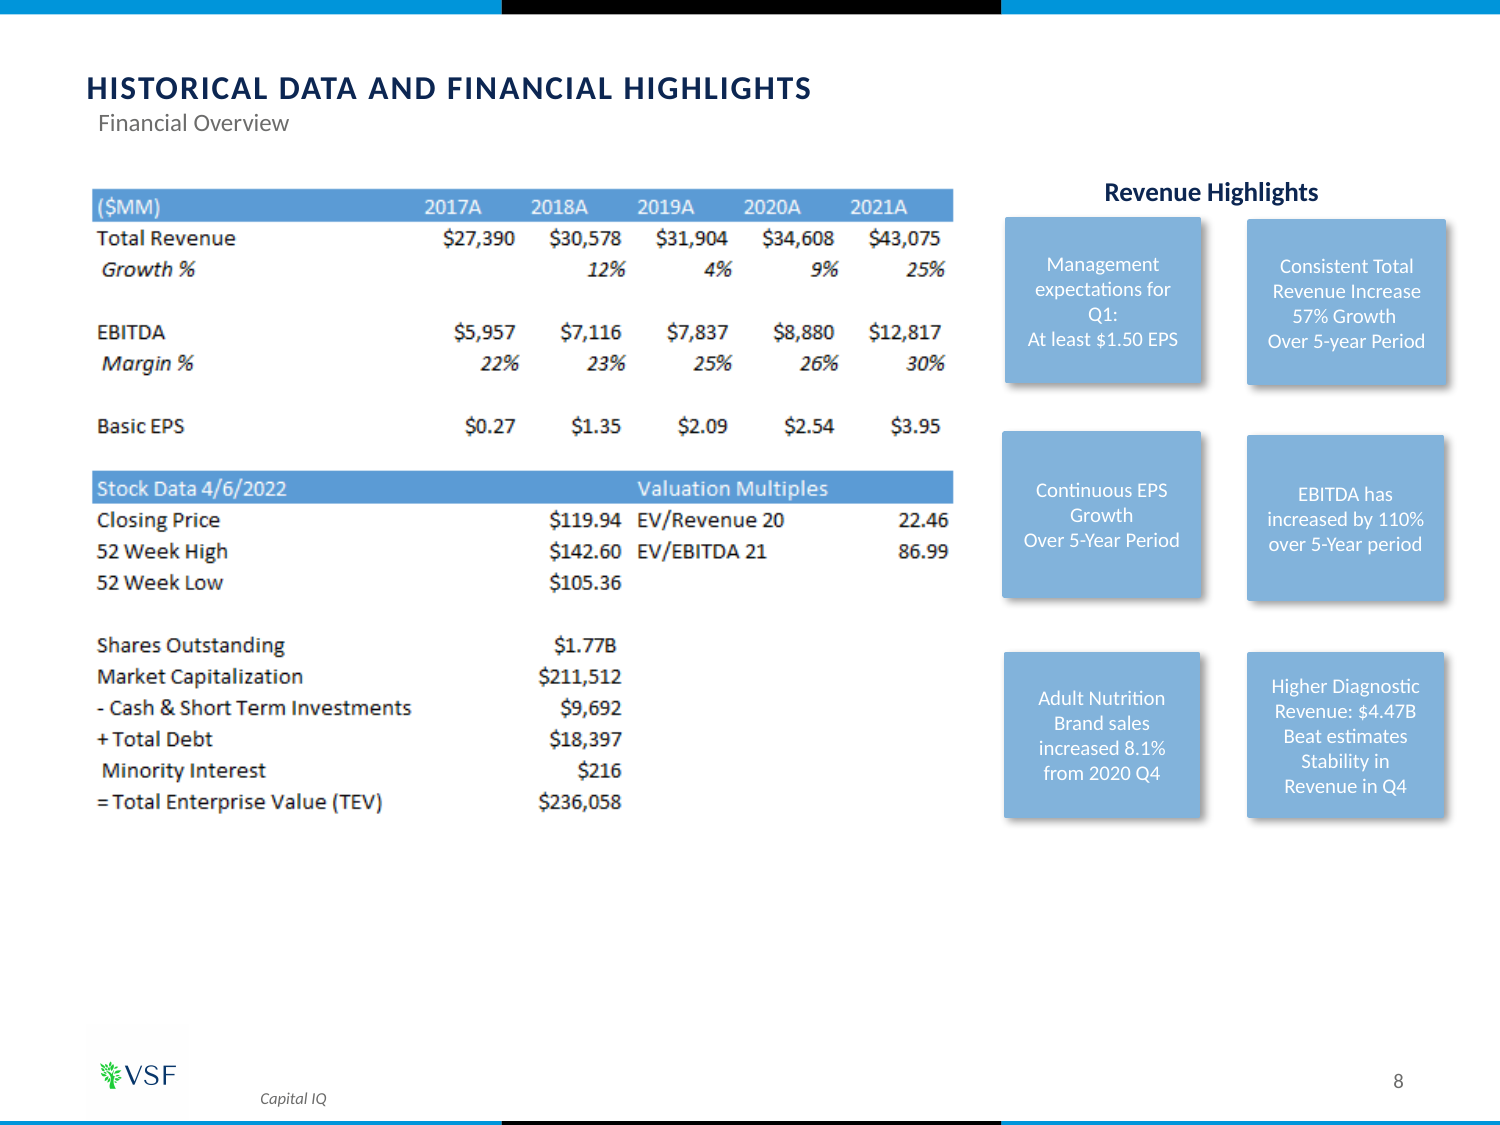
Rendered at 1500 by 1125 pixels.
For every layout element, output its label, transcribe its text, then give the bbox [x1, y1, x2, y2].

text_box Consistent Total Revenue Increase 57% Growth Over 5-year Period [1247, 219, 1446, 385]
text_box EBITDA has increased by 110% over 5-Year period [1247, 435, 1444, 601]
list Capital IQ [260, 1045, 1317, 1108]
text_box Higher Diagnostic Revenue: $4.47B Beat estimates Stability in Revenue in Q4 [1247, 652, 1444, 818]
text_box Continuous EPS Growth Over 5-Year Period [1002, 431, 1201, 598]
text_box Adult Nutrition Brand sales increased 8.1% from 2020 Q4 [1004, 652, 1200, 818]
picture [80, 172, 966, 828]
picture [86, 1024, 189, 1120]
list Financial Overview [86, 107, 1402, 743]
text_box Management expectations for Q1: At least $1.50 EPS [1005, 217, 1201, 383]
title Historical data and financial highlights [86, 66, 1413, 107]
text_box Revenue Highlights [1104, 174, 1320, 209]
